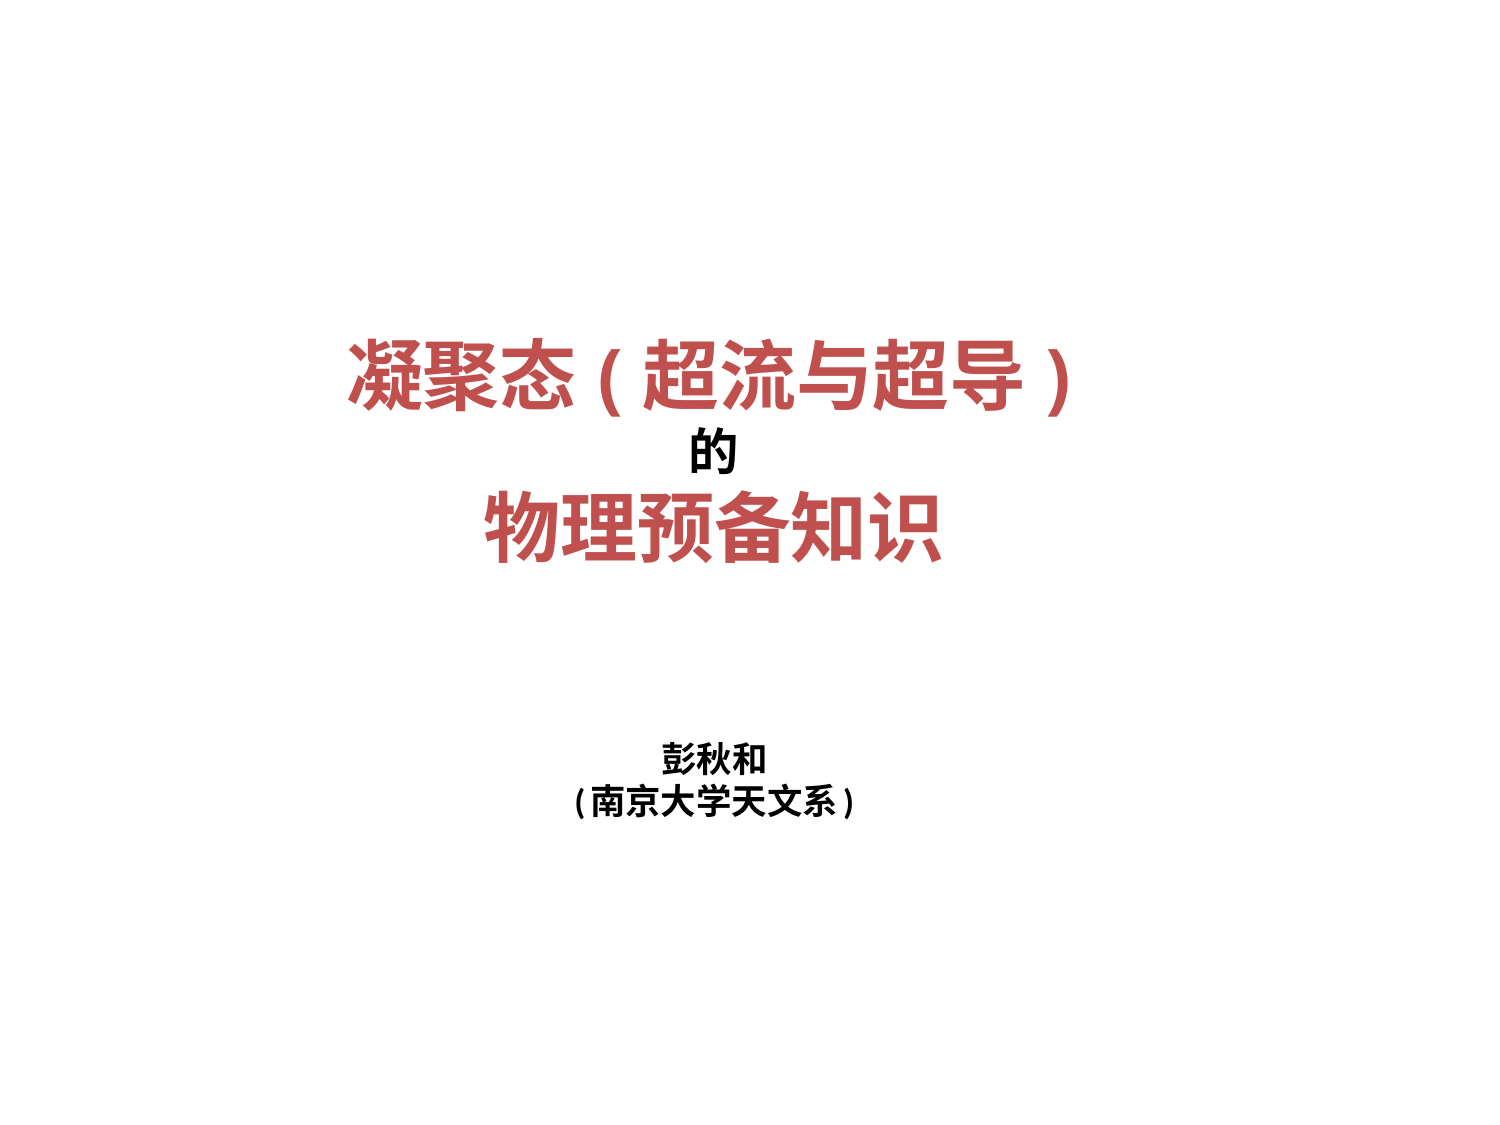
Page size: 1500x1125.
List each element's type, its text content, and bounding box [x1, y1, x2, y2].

title 凝聚态(超流与超导) 的 物理预备知识 彭秋和 (南京大学天文系) [41, 42, 1353, 1078]
